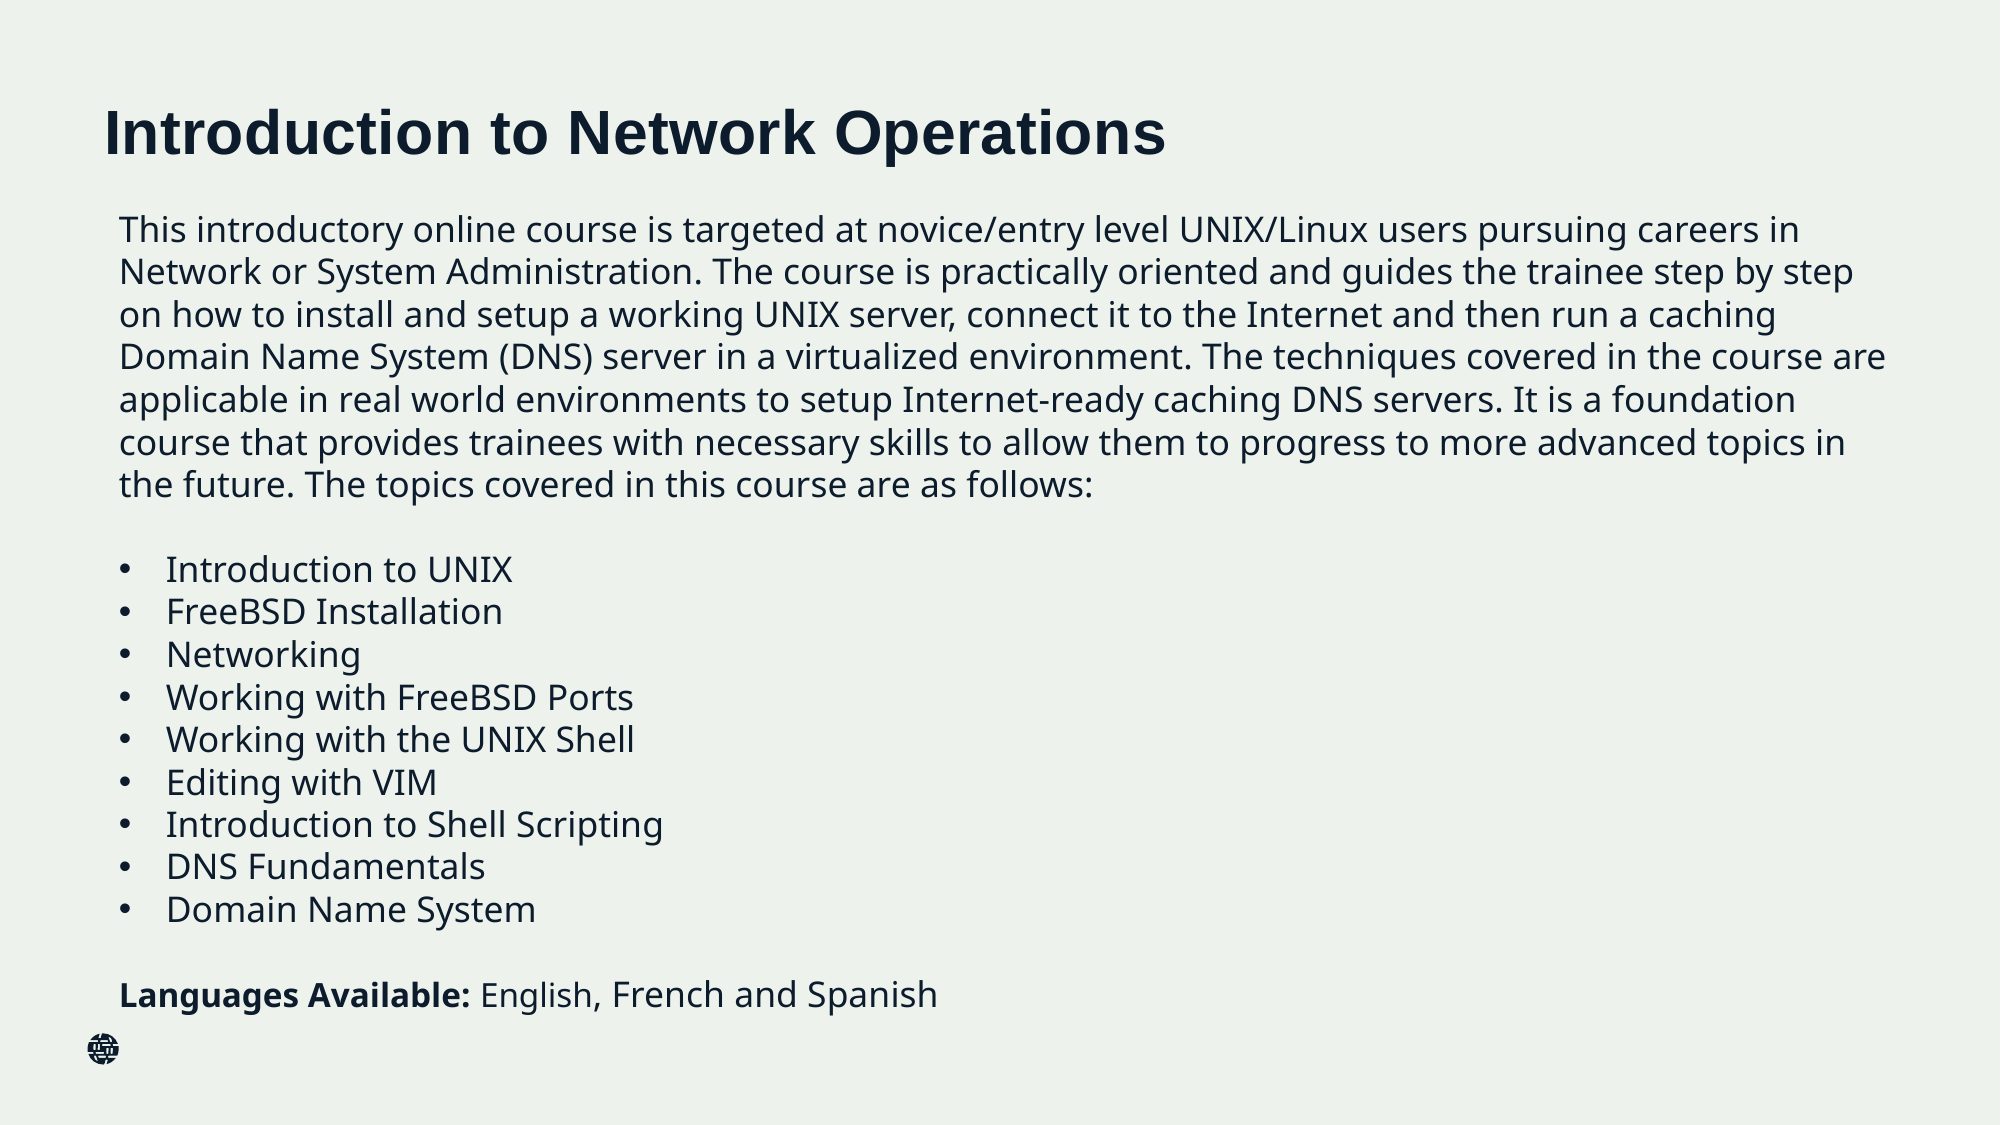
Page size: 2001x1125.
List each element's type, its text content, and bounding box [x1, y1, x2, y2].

title Introduction to Network Operations [104, 87, 1569, 199]
text_box This introductory online course is targeted at novice/entry level UNIX/Linux users pursuing careers in Network or System Administration. The course is practically oriented and guides the trainee step by step on how to install and setup a working UNIX server, connect it to the Internet and then run a caching Domain Name System (DNS) server in a virtualized environment. The techniques covered in the course are applicable in real world environments to setup Internet-ready caching DNS servers. It is a foundation course that provides trainees with necessary skills to allow them to progress to more advanced topics in the future. The topics covered in this course are as follows: Introduction to UNIX FreeBSD Installation Networking Working with FreeBSD Ports Working with the UNIX Shell Editing with VIM Introduction to Shell Scripting DNS Fundamentals Domain Name System Languages Available: English, French and Spanish [104, 199, 1909, 1023]
